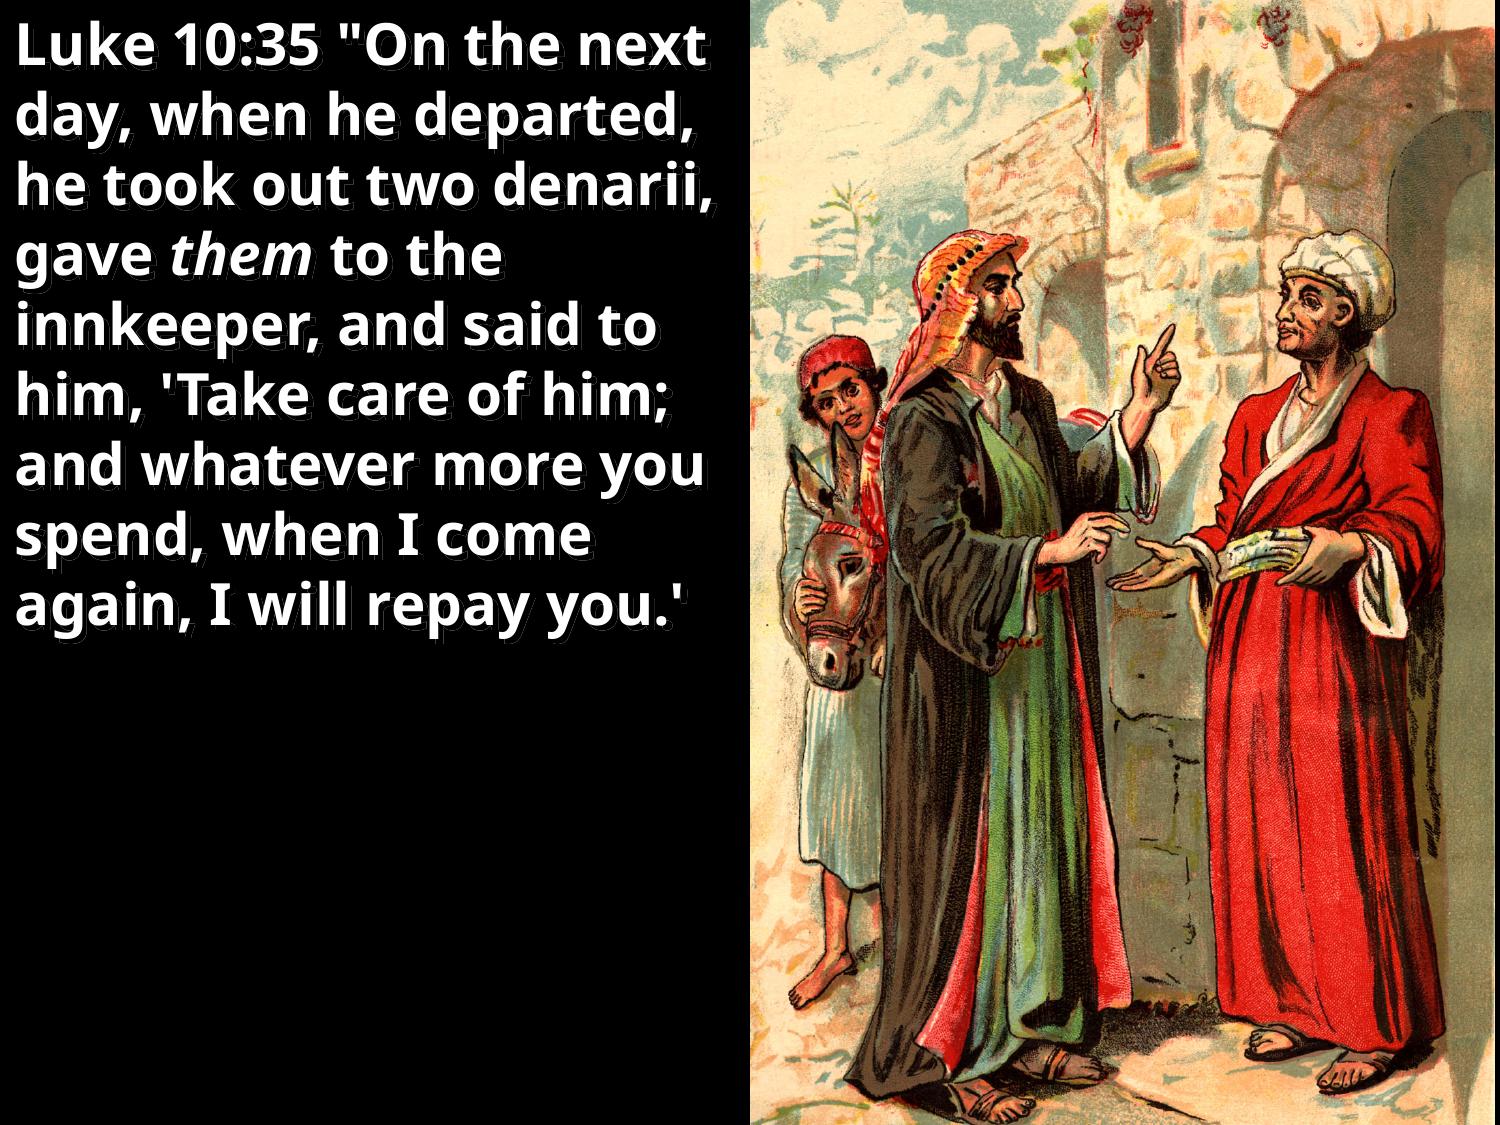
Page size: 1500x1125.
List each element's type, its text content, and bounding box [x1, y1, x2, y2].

text_box Luke 10:35 "On the next day, when he departed, he took out two denarii, gave them to the innkeeper, and said to him, 'Take care of him; and whatever more you spend, when I come again, I will repay you.' [0, 0, 747, 645]
picture [749, 0, 1495, 1125]
